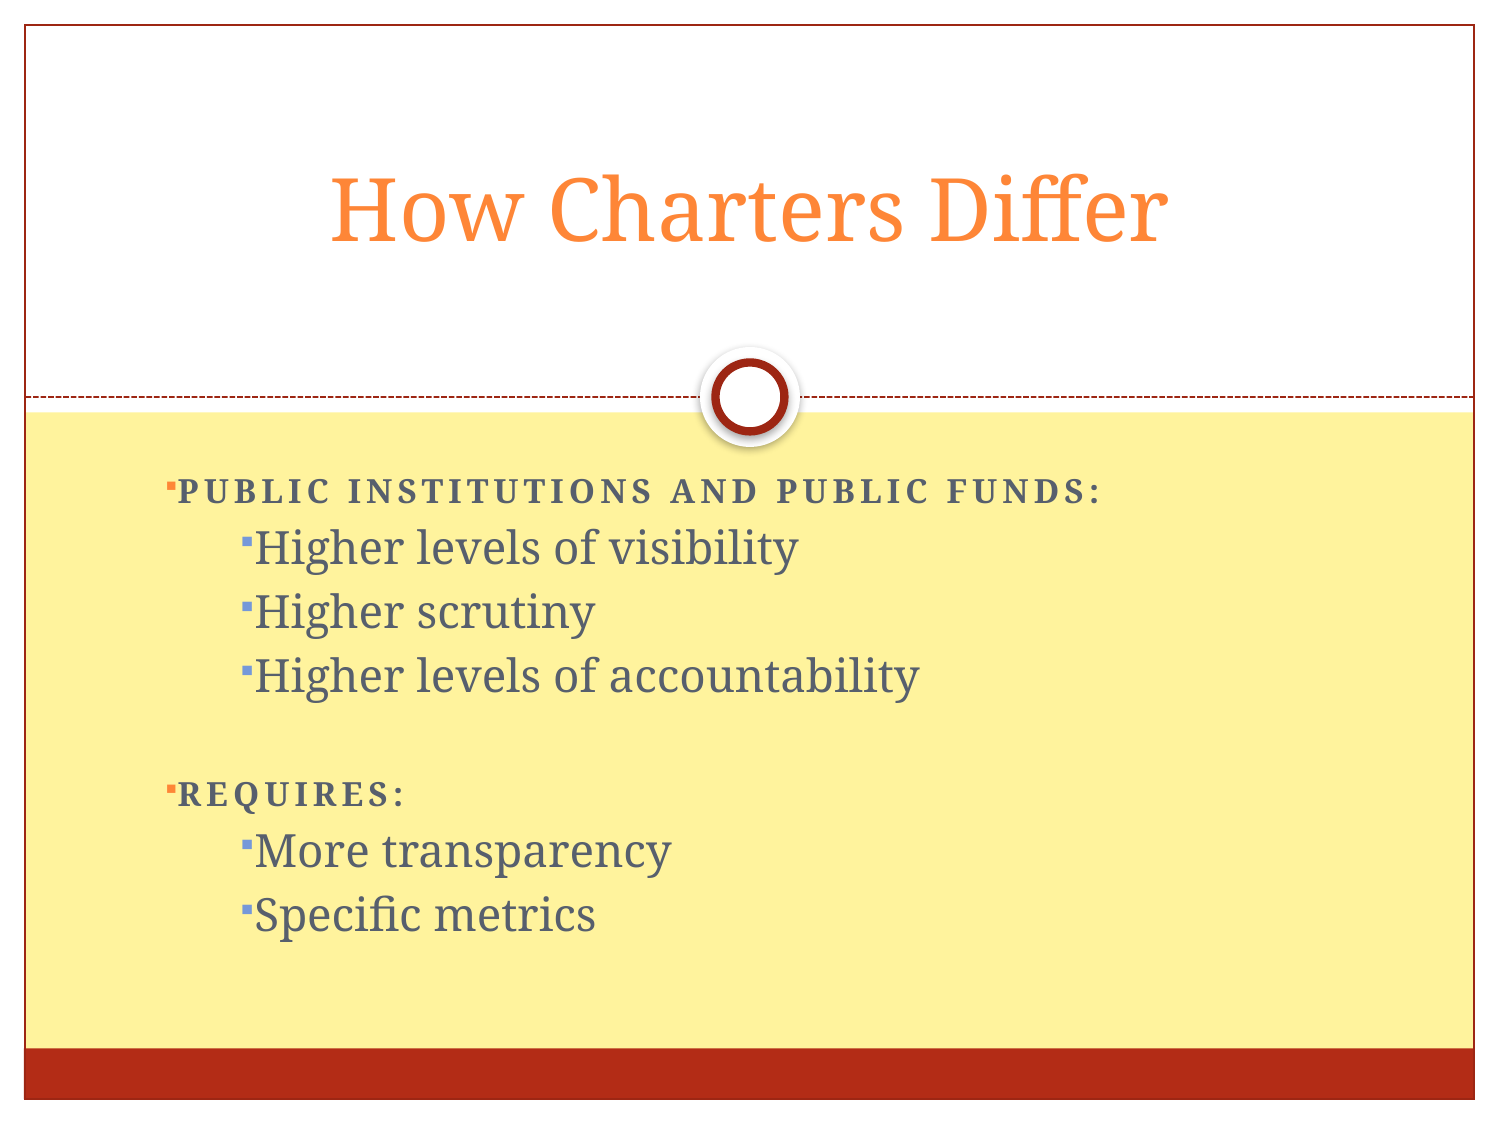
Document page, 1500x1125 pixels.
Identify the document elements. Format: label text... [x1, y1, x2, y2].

subtitle public institutions and public funds: Higher levels of visibility Higher scrutiny Higher levels of accountability Requires: More transparency Specific metrics [150, 462, 1388, 1013]
title How Charters Differ [112, 62, 1388, 350]
